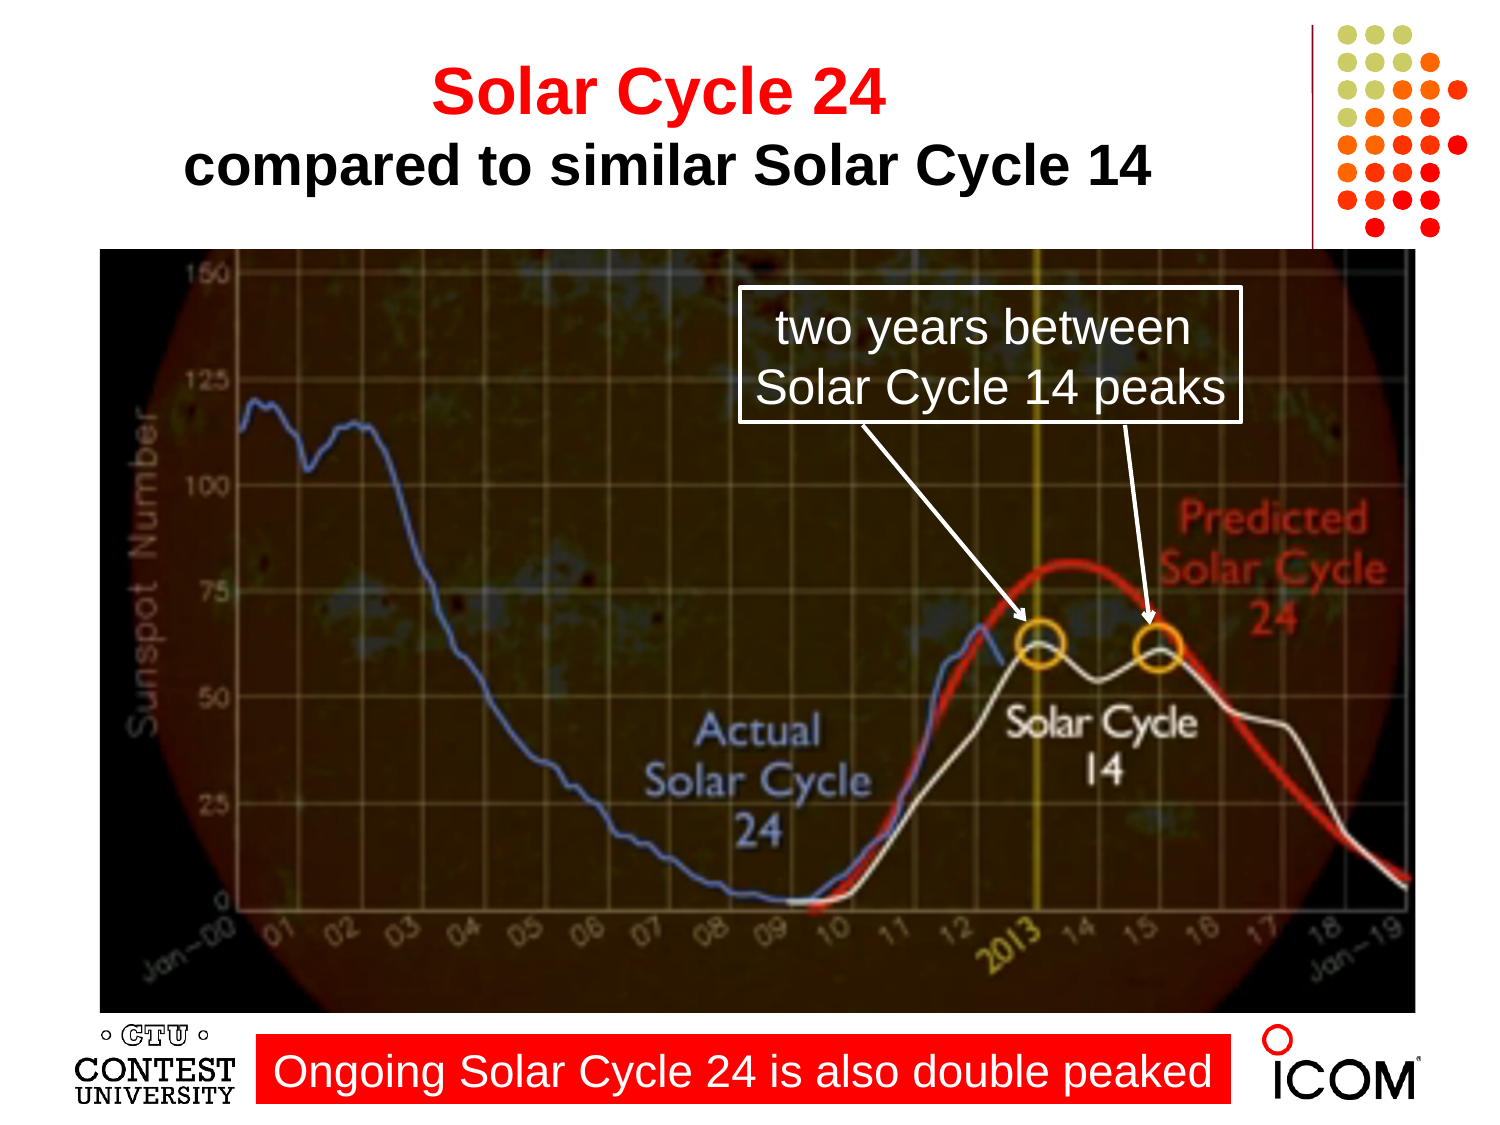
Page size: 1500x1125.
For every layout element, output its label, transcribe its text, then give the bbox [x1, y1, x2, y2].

picture [1262, 1024, 1421, 1100]
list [99, 249, 1416, 1013]
footer Dayton 2013 [525, 1104, 961, 1110]
title Solar Cycle 24 compared to similar Solar Cycle 14 [0, 75, 1338, 205]
text_box Ongoing Solar Cycle 24 is also double peaked [255, 1034, 1231, 1104]
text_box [1124, 424, 1151, 626]
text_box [862, 424, 1027, 622]
picture [75, 1024, 235, 1104]
